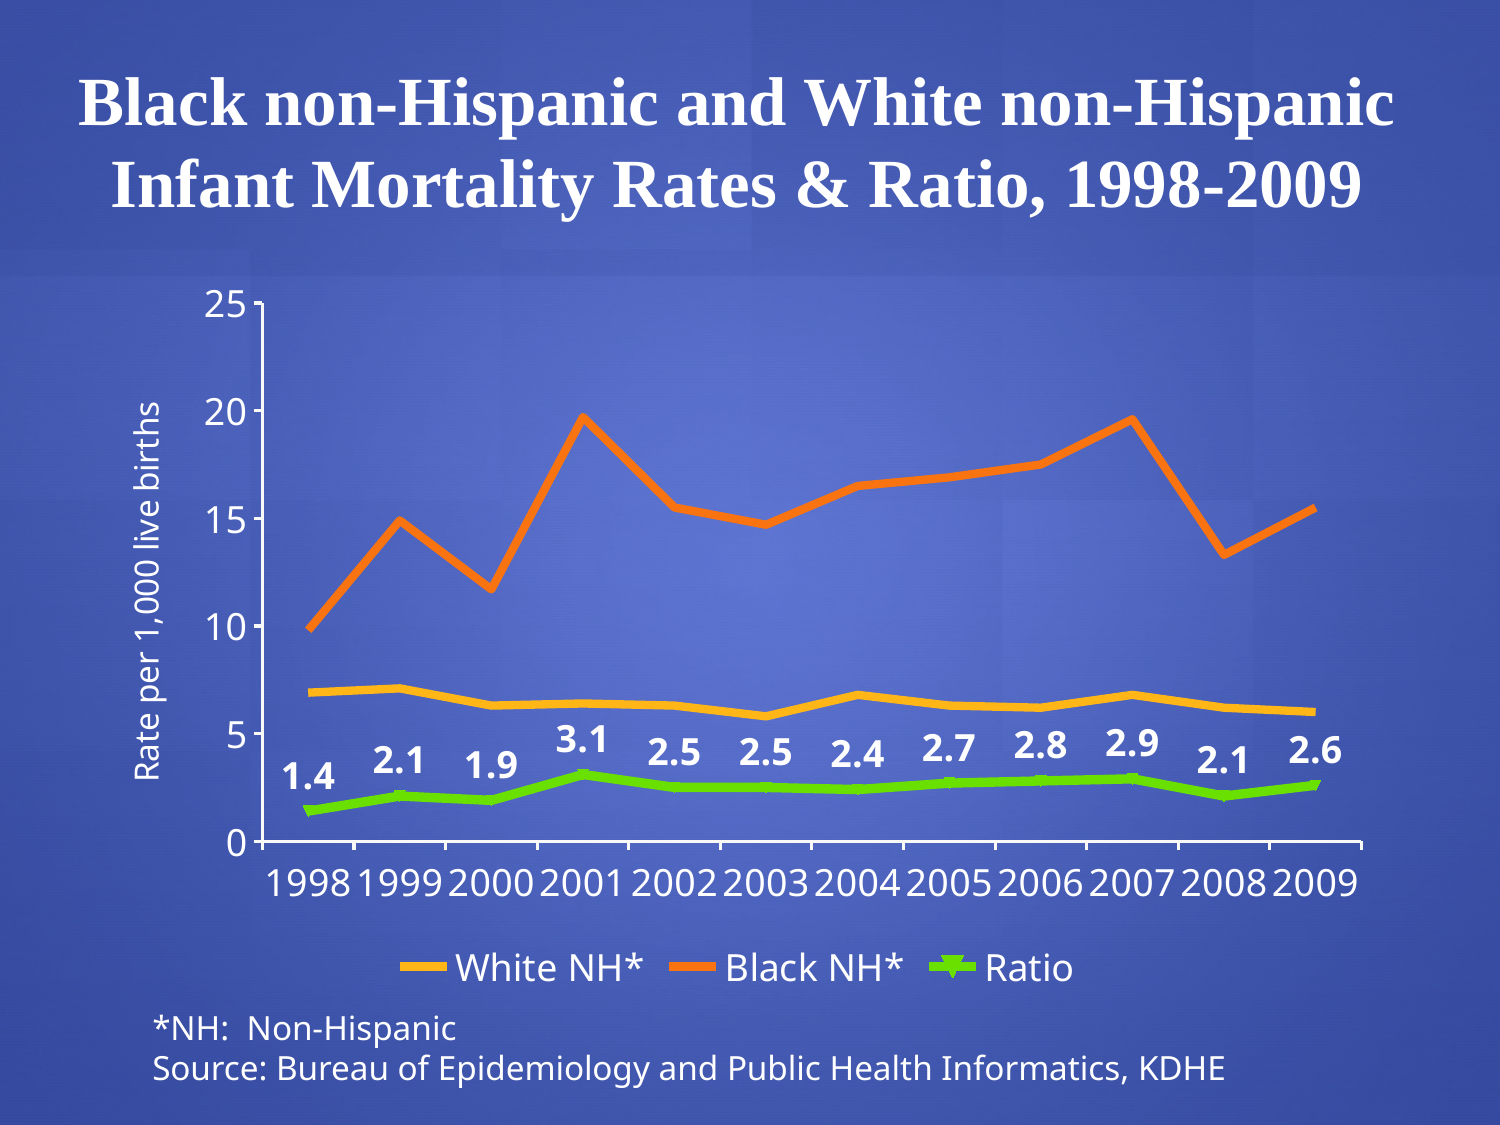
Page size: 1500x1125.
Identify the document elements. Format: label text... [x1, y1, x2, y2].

text_box *NH: Non-Hispanic Source: Bureau of Epidemiology and Public Health Informatics, KDHE [137, 1022, 1288, 1095]
title Black non-Hispanic and White non-Hispanic Infant Mortality Rates & Ratio, 1998-2009 [62, 45, 1413, 233]
chart [86, 261, 1389, 1001]
